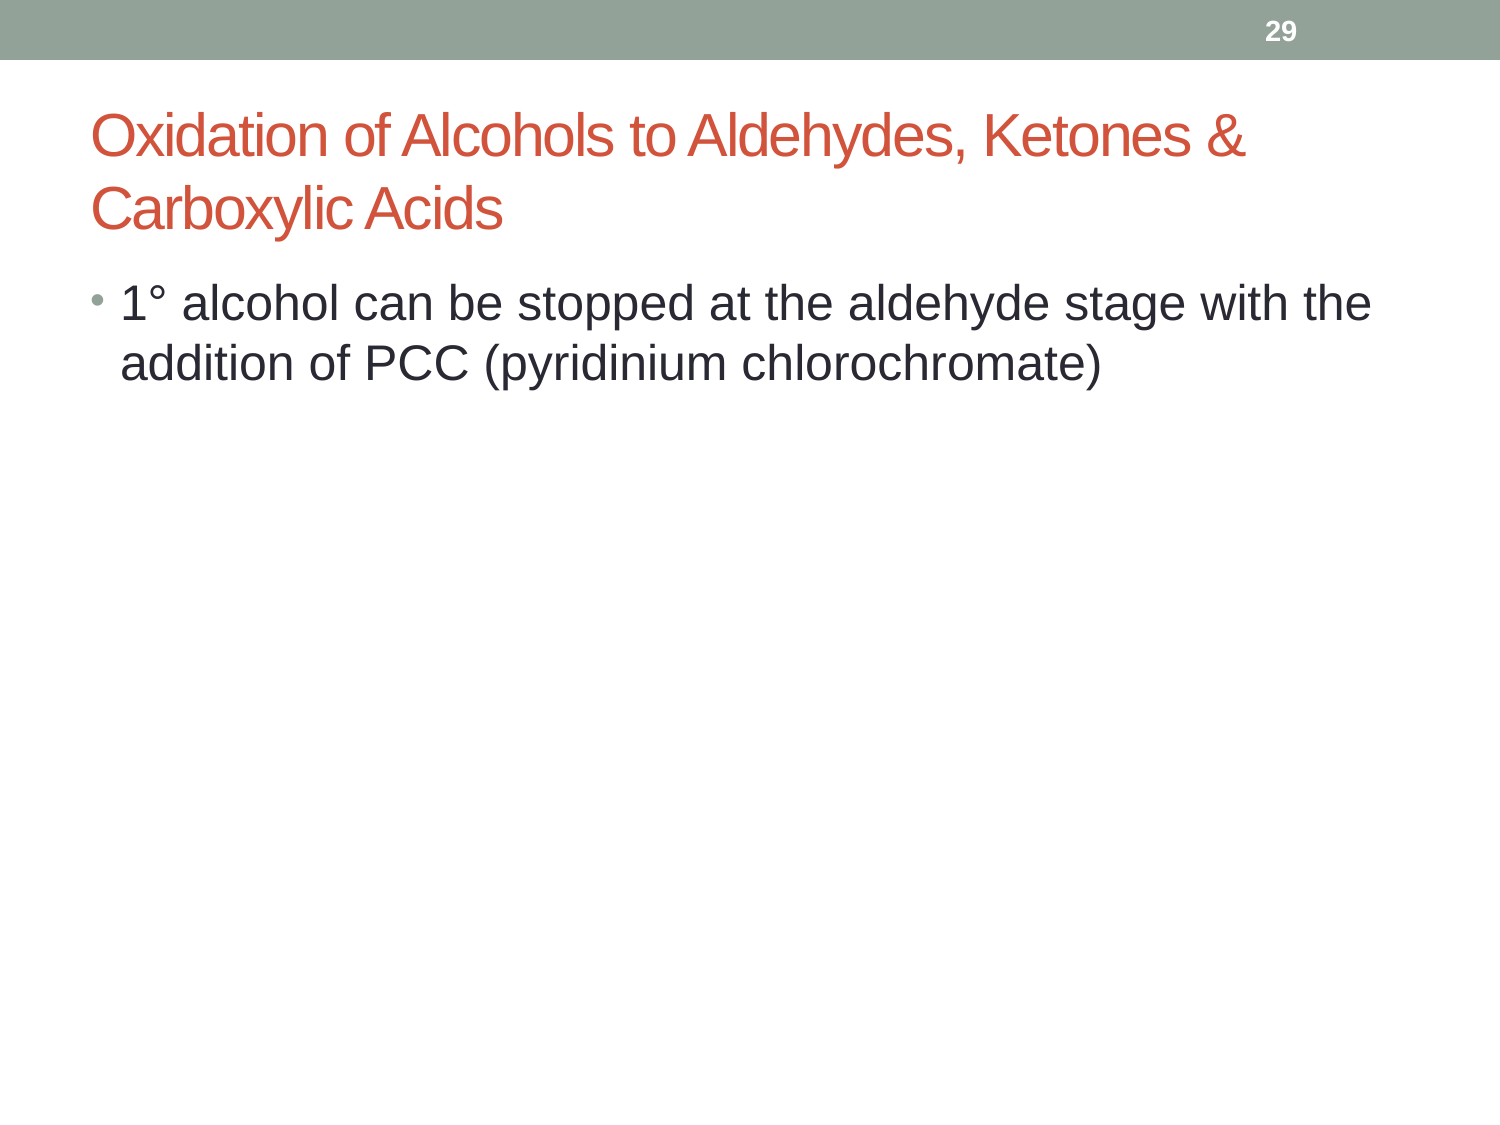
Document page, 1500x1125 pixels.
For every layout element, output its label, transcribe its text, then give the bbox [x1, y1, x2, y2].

title Oxidation of Alcohols to Aldehydes, Ketones & Carboxylic Acids [75, 87, 1425, 250]
list 1° alcohol can be stopped at the aldehyde stage with the addition of PCC (pyridinium chlorochromate) [75, 262, 1425, 1063]
slide_number 29 [1250, 3, 1425, 57]
